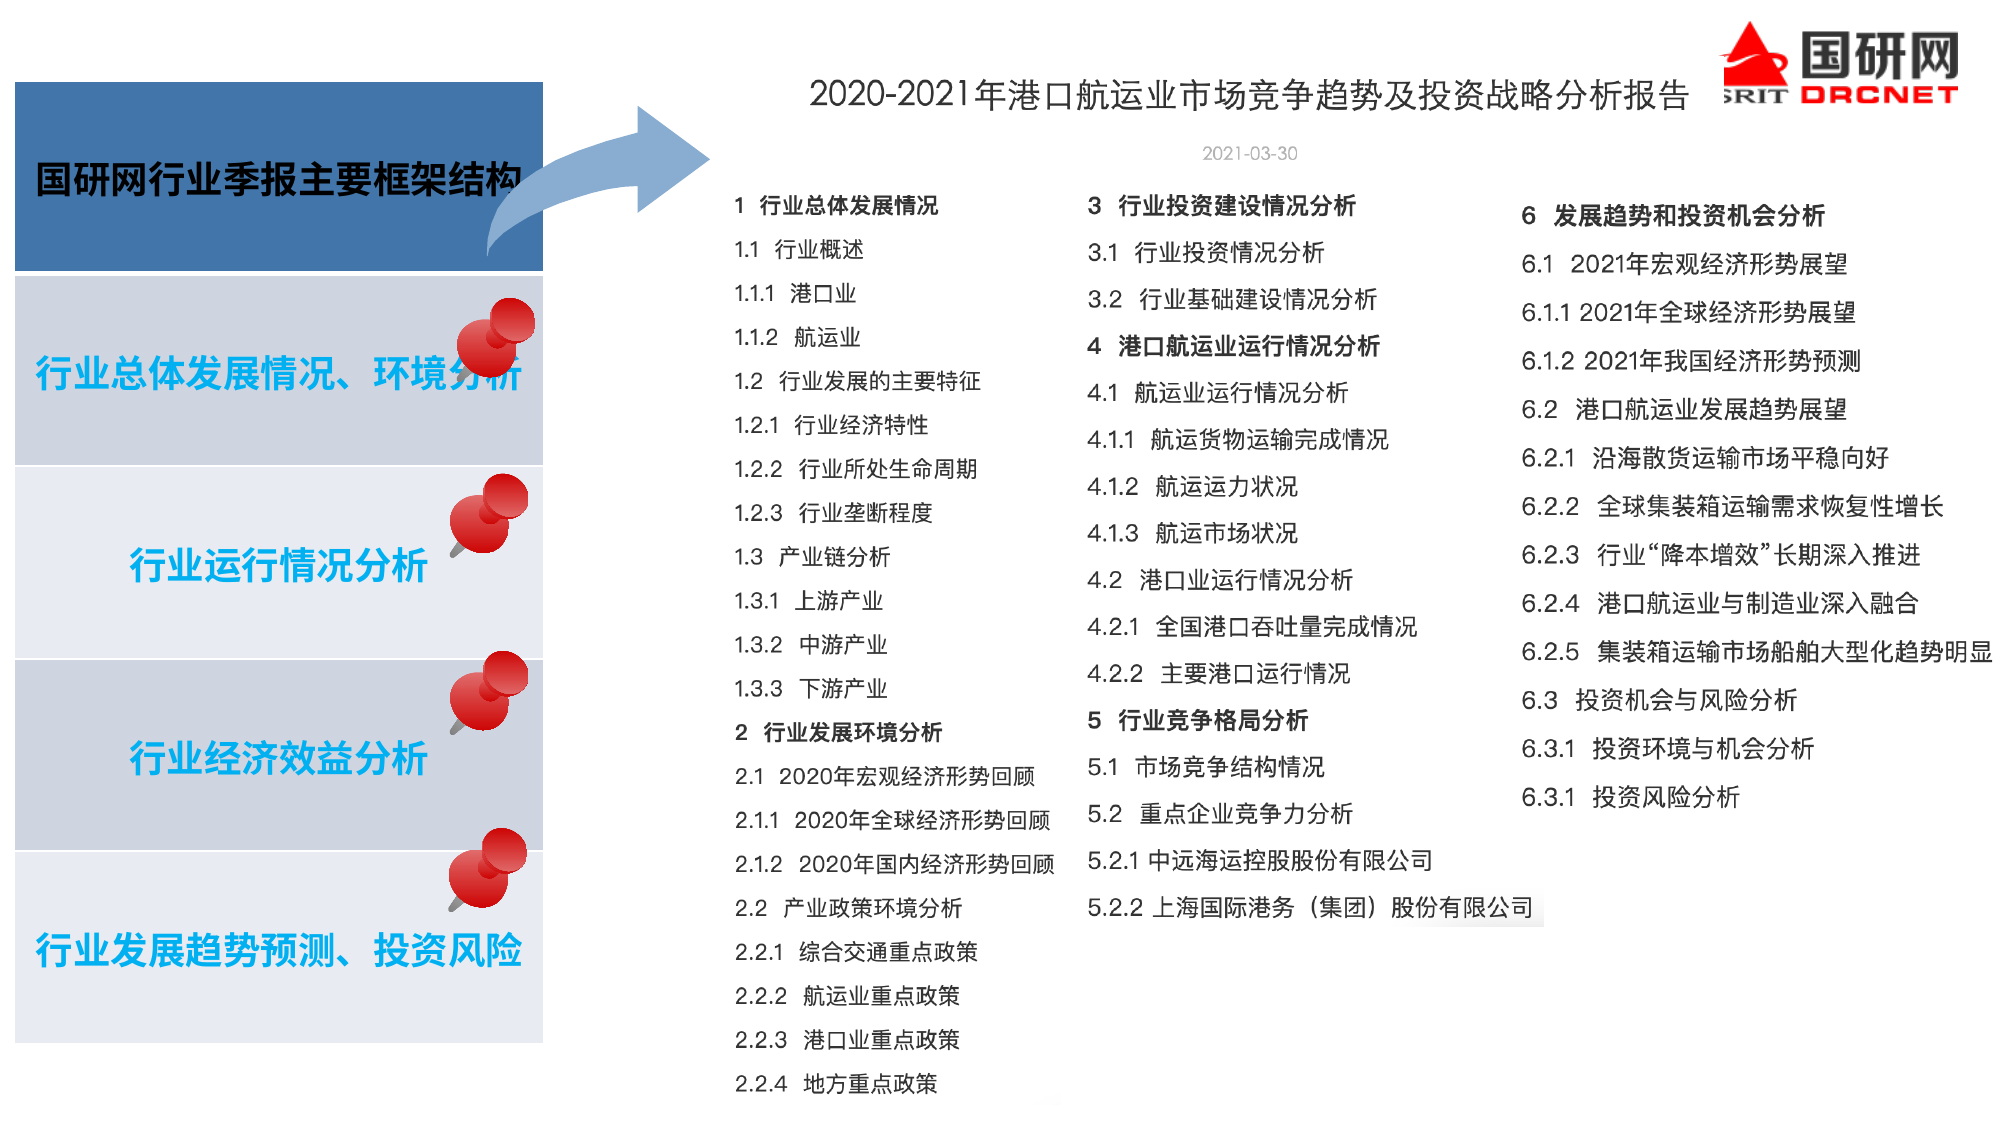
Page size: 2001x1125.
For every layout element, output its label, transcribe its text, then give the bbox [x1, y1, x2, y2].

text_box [446, 825, 531, 913]
table_cell 行业运行情况分析 [15, 467, 543, 658]
table_cell 行业总体发展情况、环境分析 [15, 276, 543, 465]
table_cell 行业发展趋势预测、投资风险 [15, 852, 543, 1043]
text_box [448, 470, 532, 559]
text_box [455, 295, 539, 383]
table_cell 行业经济效益分析 [15, 660, 543, 850]
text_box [448, 648, 532, 736]
picture [711, 21, 2000, 1105]
text_box [486, 105, 711, 257]
table_header 国研网行业季报主要框架结构 [15, 82, 543, 271]
